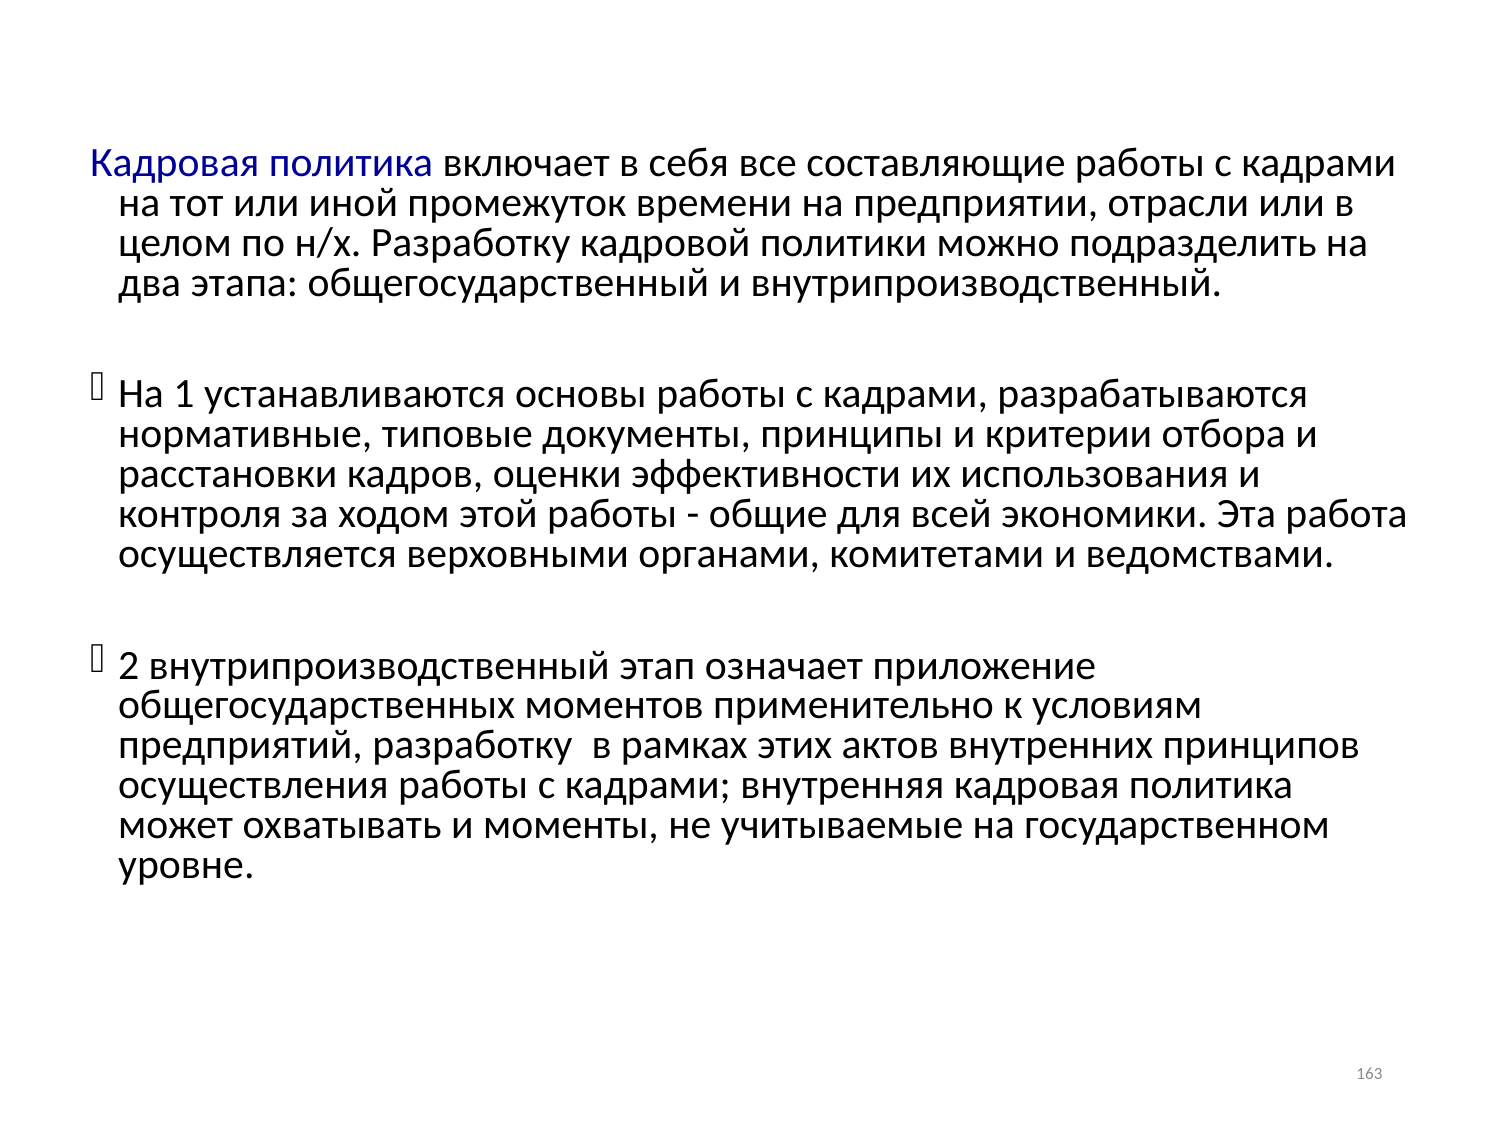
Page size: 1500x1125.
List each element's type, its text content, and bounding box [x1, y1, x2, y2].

slide_number 163 [1060, 1042, 1398, 1103]
list Кадровая политика включает в себя все составляющие работы с кадрами на тот или иной промежуток времени на предприятии, отрасли или в целом по н/х. Разработку кадровой политики можно подразделить на два этапа: общегосударственный и внутрипроизводственный. На 1 устанавливаются основы работы с кадрами, разрабатываются нормативные, типовые документы, принципы и критерии отбора и расстановки кадров, оценки эффективности их использования и контроля за ходом этой работы - общие для всей экономики. Эта работа осуществляется верховными органами, комитетами и ведомствами. 2 внутрипроизводственный этап означает приложение общегосударственных моментов применительно к условиям предприятий, разработку в рамках этих актов внутренних принципов осуществления работы с кадрами; внутренняя кадровая политика может охватывать и моменты, не учитываемые на государственном уровне. [75, 137, 1425, 1005]
